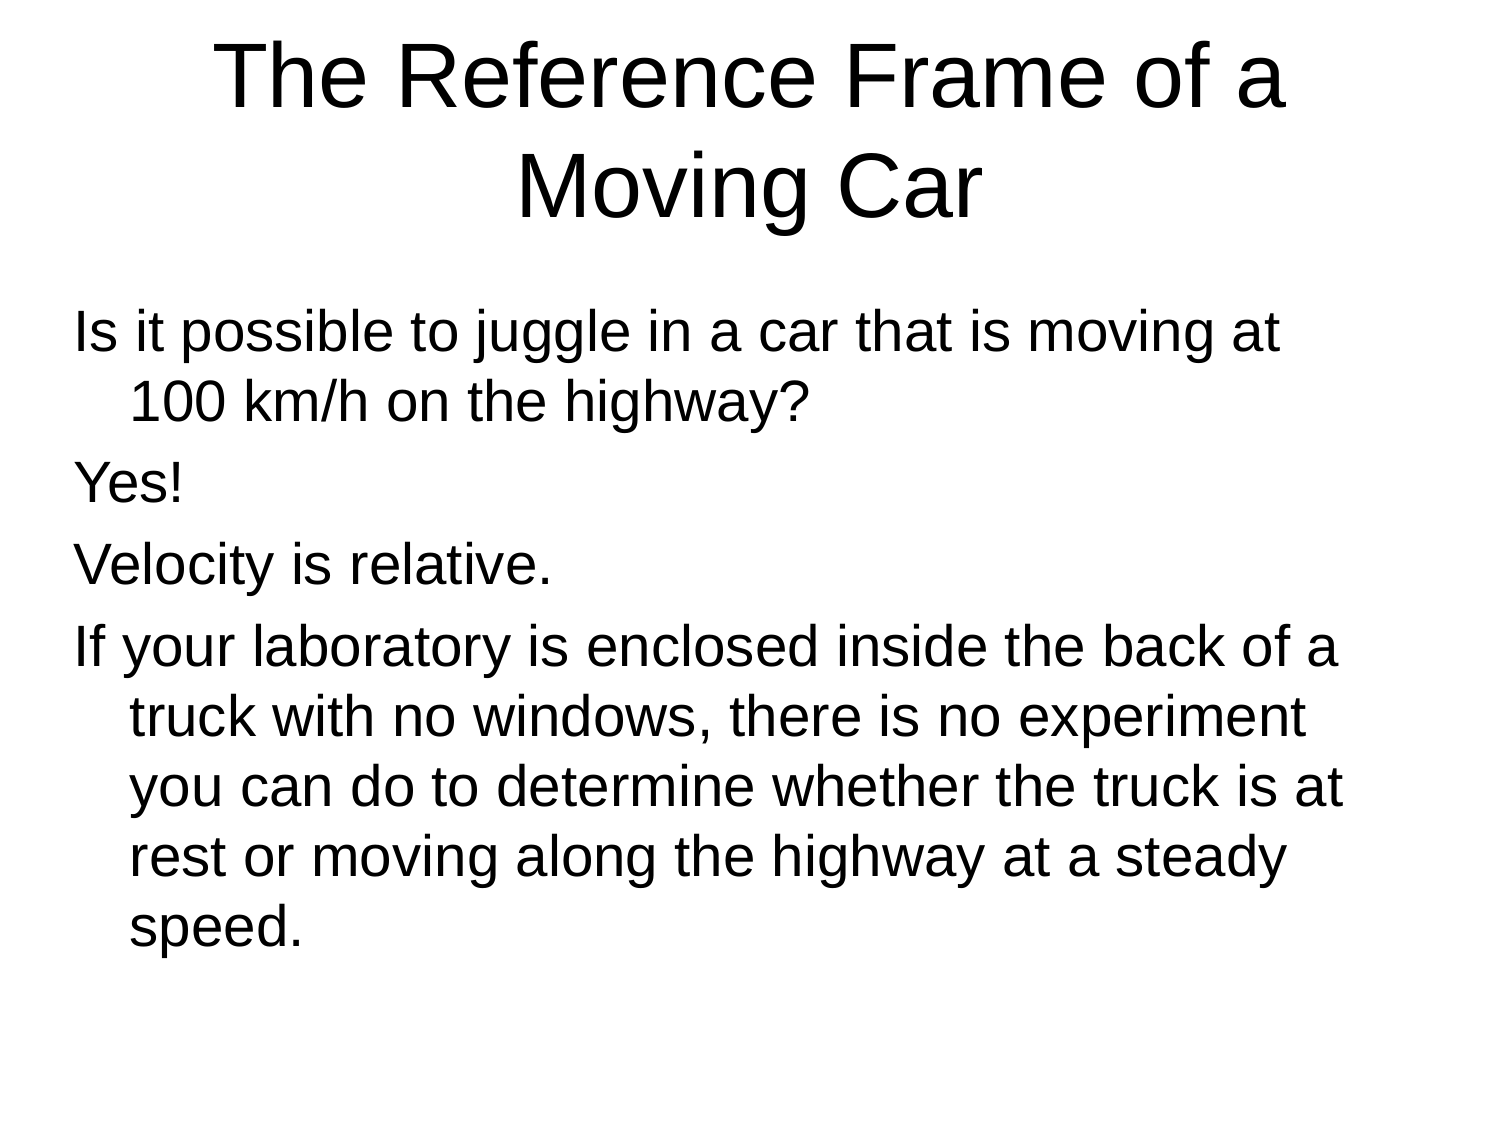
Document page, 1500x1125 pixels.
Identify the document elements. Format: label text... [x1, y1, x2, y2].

title The Reference Frame of a Moving Car [75, 0, 1425, 253]
text_box [1170, 762, 1208, 808]
list Is it possible to juggle in a car that is moving at 100 km/h on the highway? Yes! Velocity is relative. If your laboratory is enclosed inside the back of a truck with no windows, there is no experiment you can do to determine whether the truck is at rest or moving along the highway at a steady speed. [58, 285, 1405, 1010]
